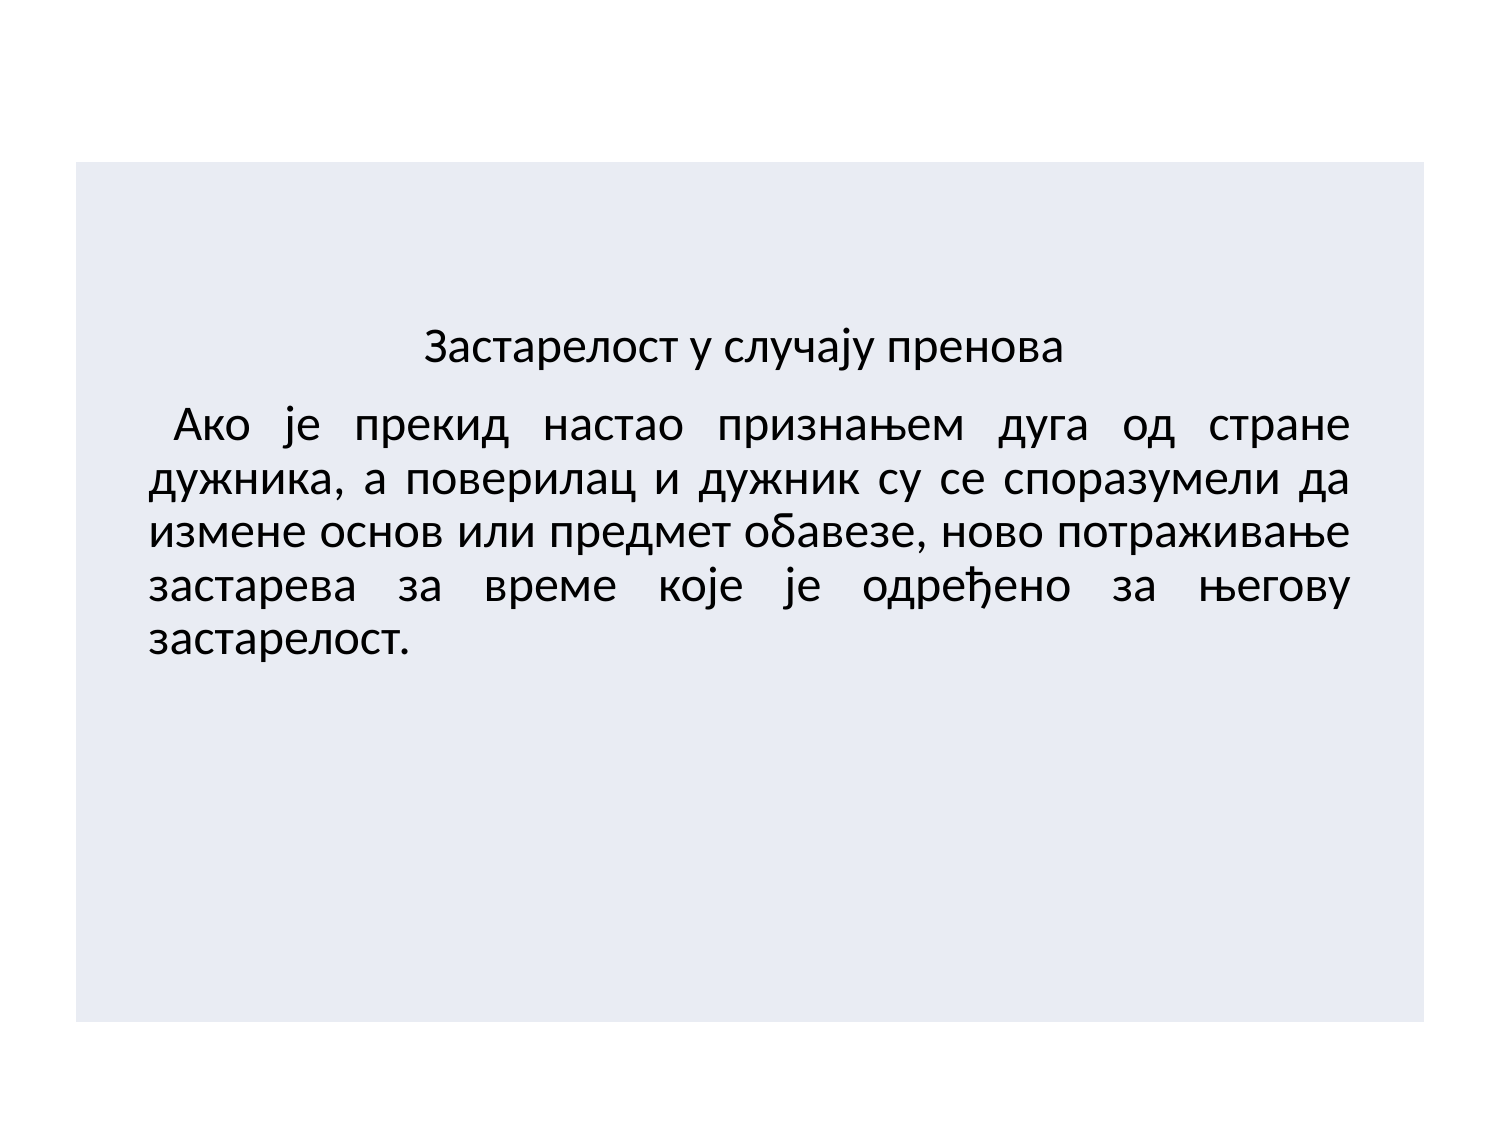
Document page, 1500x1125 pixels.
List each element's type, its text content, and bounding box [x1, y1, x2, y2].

table_header Застарелост у случају пренова Ако је прекид настао признањем дуга од стране дужника, а поверилац и дужник су се споразумели да измене основ или предмет обавезе, ново потраживање застарева за време које је одређено за његову застарелост. [76, 162, 1424, 1022]
